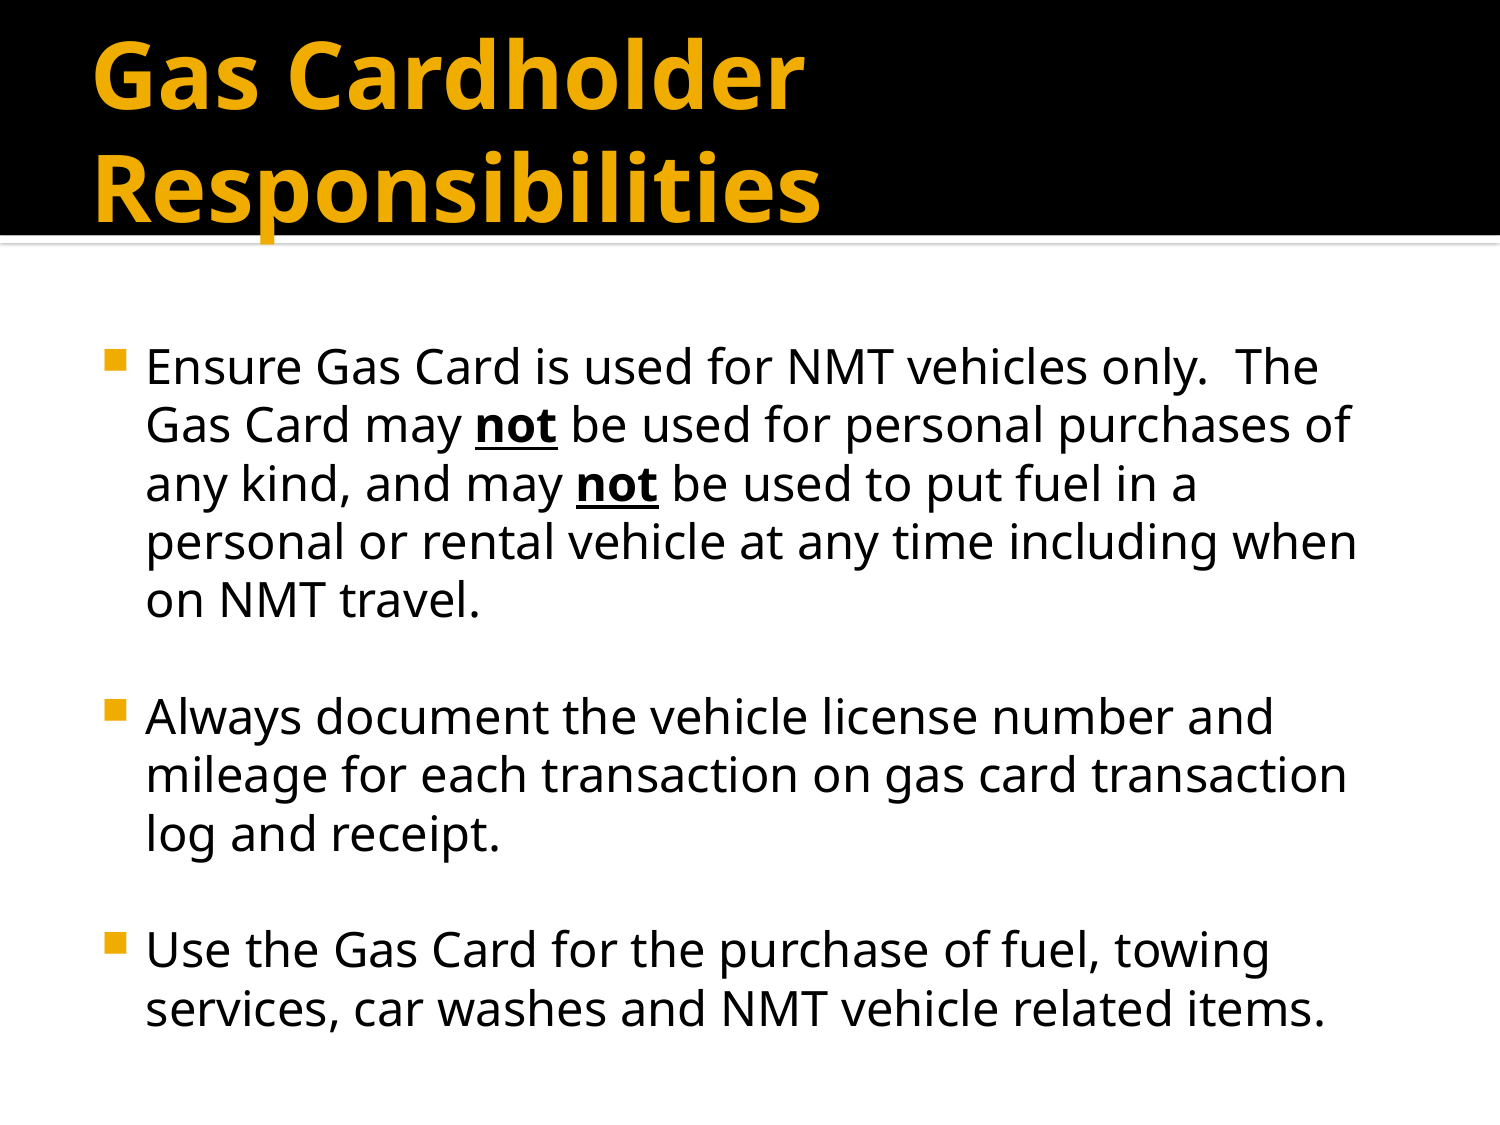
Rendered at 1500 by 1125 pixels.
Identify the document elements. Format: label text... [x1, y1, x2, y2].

list Ensure Gas Card is used for NMT vehicles only. The Gas Card may not be used for personal purchases of any kind, and may not be used to put fuel in a personal or rental vehicle at any time including when on NMT travel. Always document the vehicle license number and mileage for each transaction on gas card transaction log and receipt. Use the Gas Card for the purchase of fuel, towing services, car washes and NMT vehicle related items. [75, 262, 1425, 1050]
title Gas Cardholder Responsibilities [75, 25, 1425, 231]
